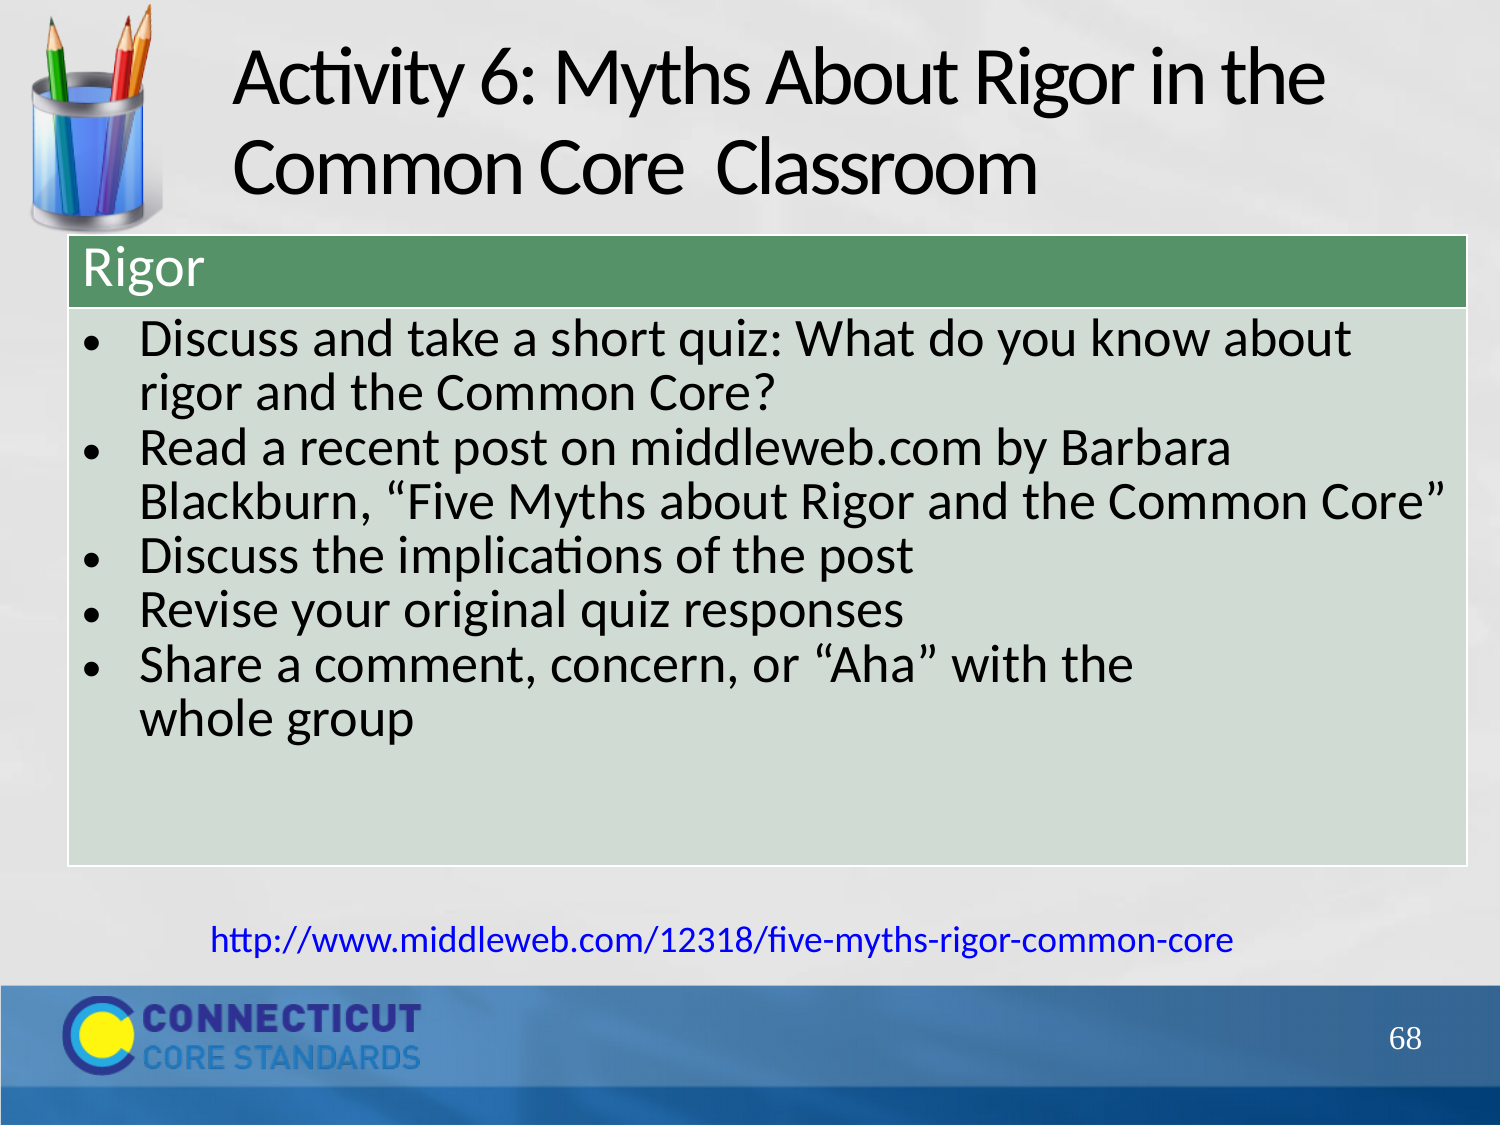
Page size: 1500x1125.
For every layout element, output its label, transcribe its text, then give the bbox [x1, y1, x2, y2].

text_box http://www.middleweb.com/12318/five-myths-rigor-common-core [195, 907, 1251, 968]
table_header Rigor [69, 236, 1466, 307]
picture [0, 0, 1500, 985]
picture [2, 986, 1500, 1125]
slide_number 68 [1075, 996, 1438, 1076]
table_cell Discuss and take a short quiz: What do you know about rigor and the Common Core? Read a recent post on middleweb.com by Barbara Blackburn, “Five Myths about Rigor and the Common Core” Discuss the implications of the post Revise your original quiz responses Share a comment, concern, or “Aha” with the whole group [69, 309, 1466, 865]
footer [62, 996, 424, 1076]
title Activity 6: Myths About Rigor in the Common Core Classroom [232, 32, 1401, 208]
